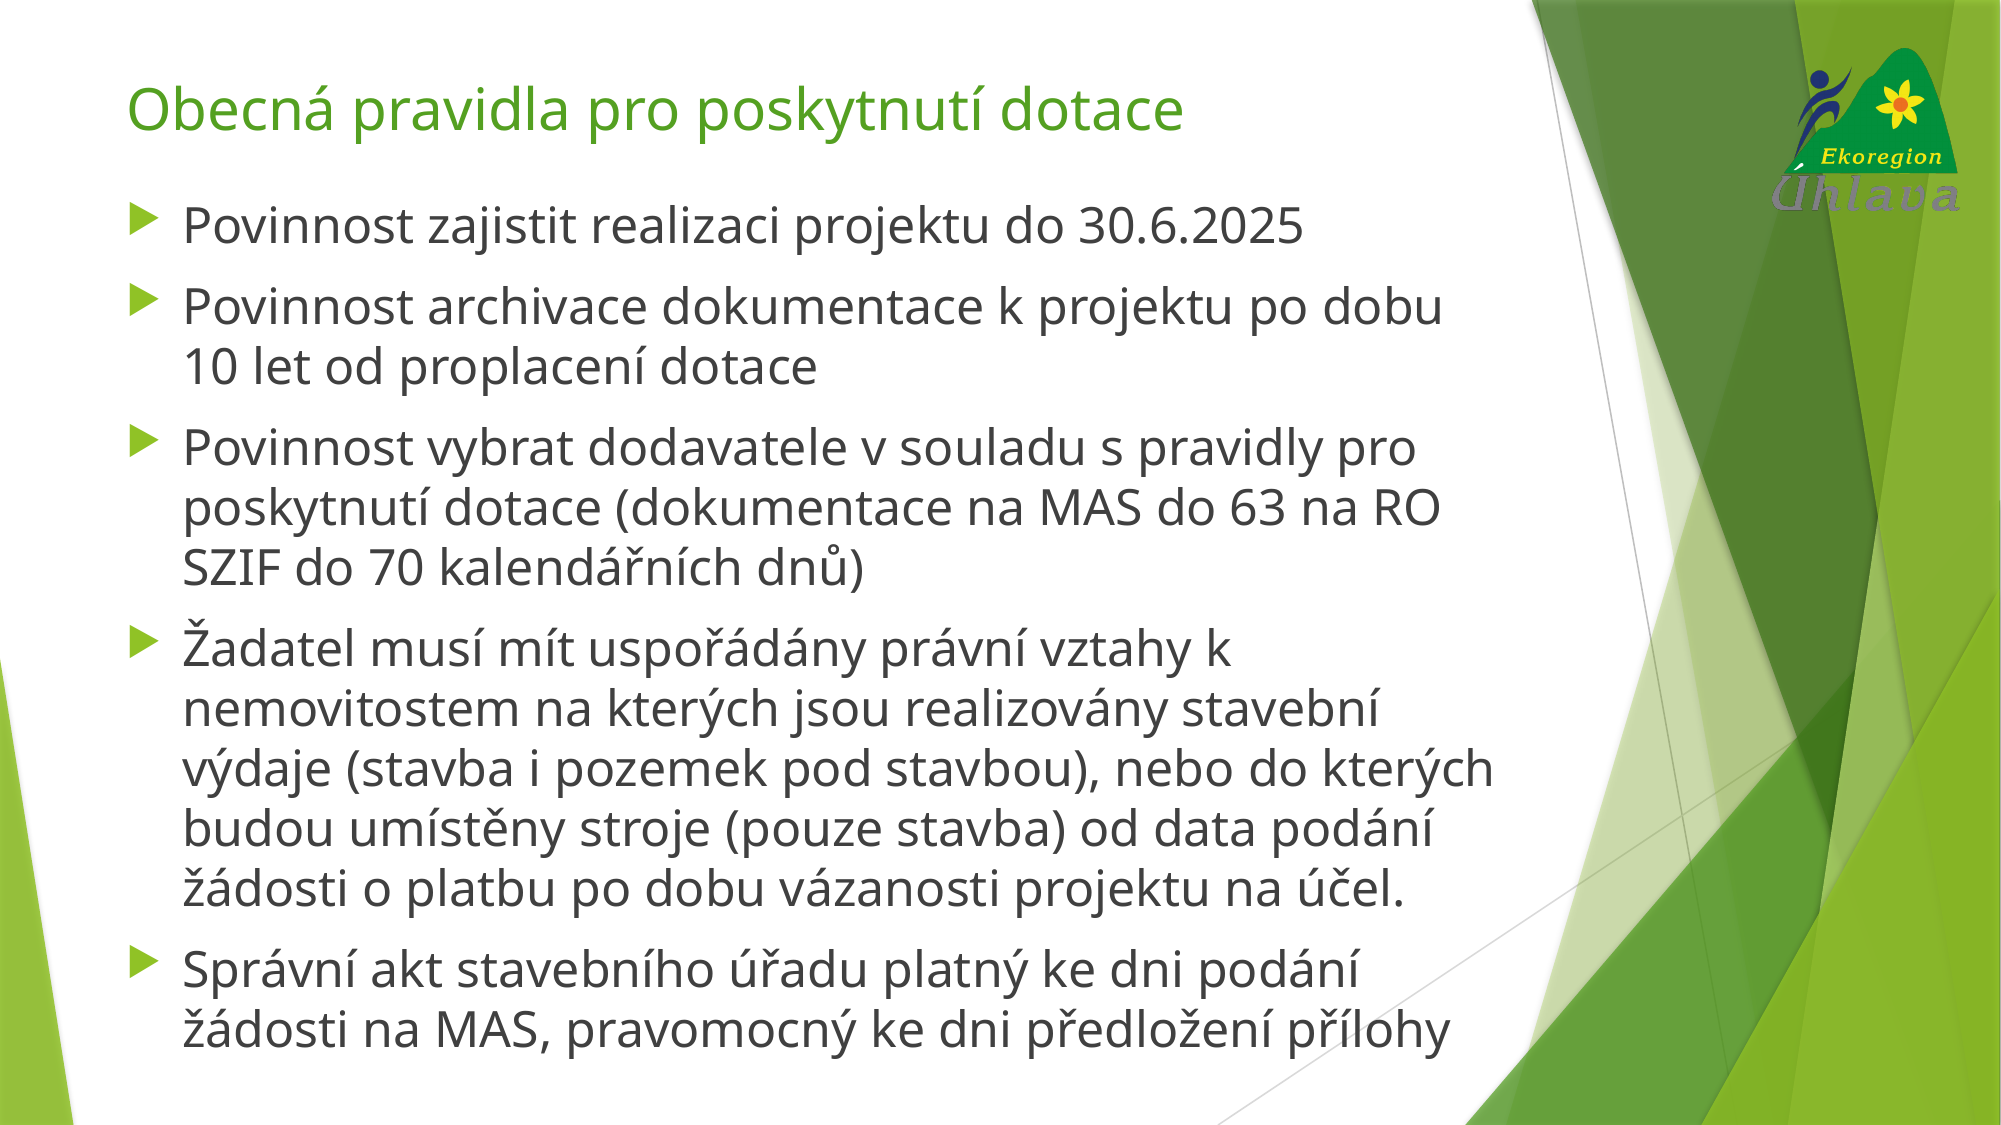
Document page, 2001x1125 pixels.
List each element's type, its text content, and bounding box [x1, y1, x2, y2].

picture [1771, 47, 1961, 212]
title Obecná pravidla pro poskytnutí dotace [111, 64, 1522, 186]
list Povinnost zajistit realizaci projektu do 30.6.2025 Povinnost archivace dokumentace k projektu po dobu 10 let od proplacení dotace Povinnost vybrat dodavatele v souladu s pravidly pro poskytnutí dotace (dokumentace na MAS do 63 na RO SZIF do 70 kalendářních dnů) Žadatel musí mít uspořádány právní vztahy k nemovitostem na kterých jsou realizovány stavební výdaje (stavba i pozemek pod stavbou), nebo do kterých budou umístěny stroje (pouze stavba) od data podání žádosti o platbu po dobu vázanosti projektu na účel. Správní akt stavebního úřadu platný ke dni podání žádosti na MAS, pravomocný ke dni předložení přílohy [111, 186, 1522, 1096]
